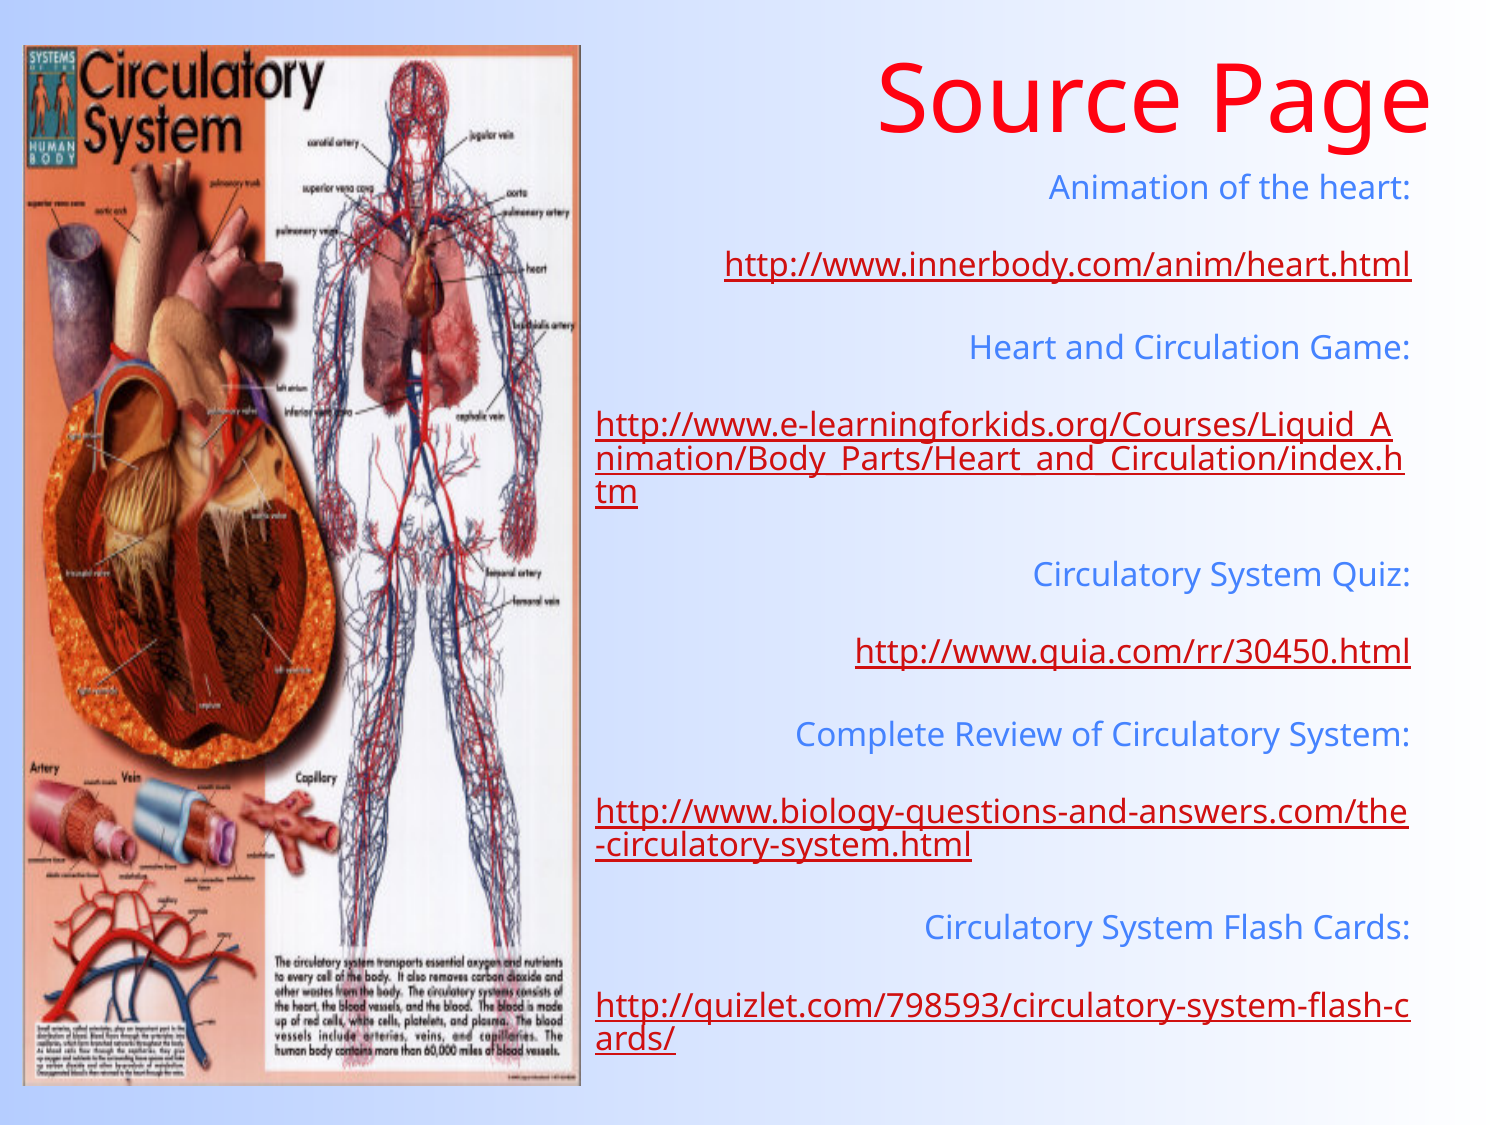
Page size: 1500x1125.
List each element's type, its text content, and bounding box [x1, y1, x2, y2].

list Animation of the heart: http://www.innerbody.com/anim/heart.html Heart and Circulation Game: http://www.e-learningforkids.org/Courses/Liquid_Animation/Body_Parts/Heart_and_Circulation/index.htm Circulatory System Quiz: http://www.quia.com/rr/30450.html Complete Review of Circulatory System: http://www.biology-questions-and-answers.com/the-circulatory-system.html Circulatory System Flash Cards: http://quizlet.com/798593/circulatory-system-flash-cards/ [581, 158, 1427, 951]
title Source Page [633, 0, 1449, 159]
picture [22, 0, 581, 1125]
